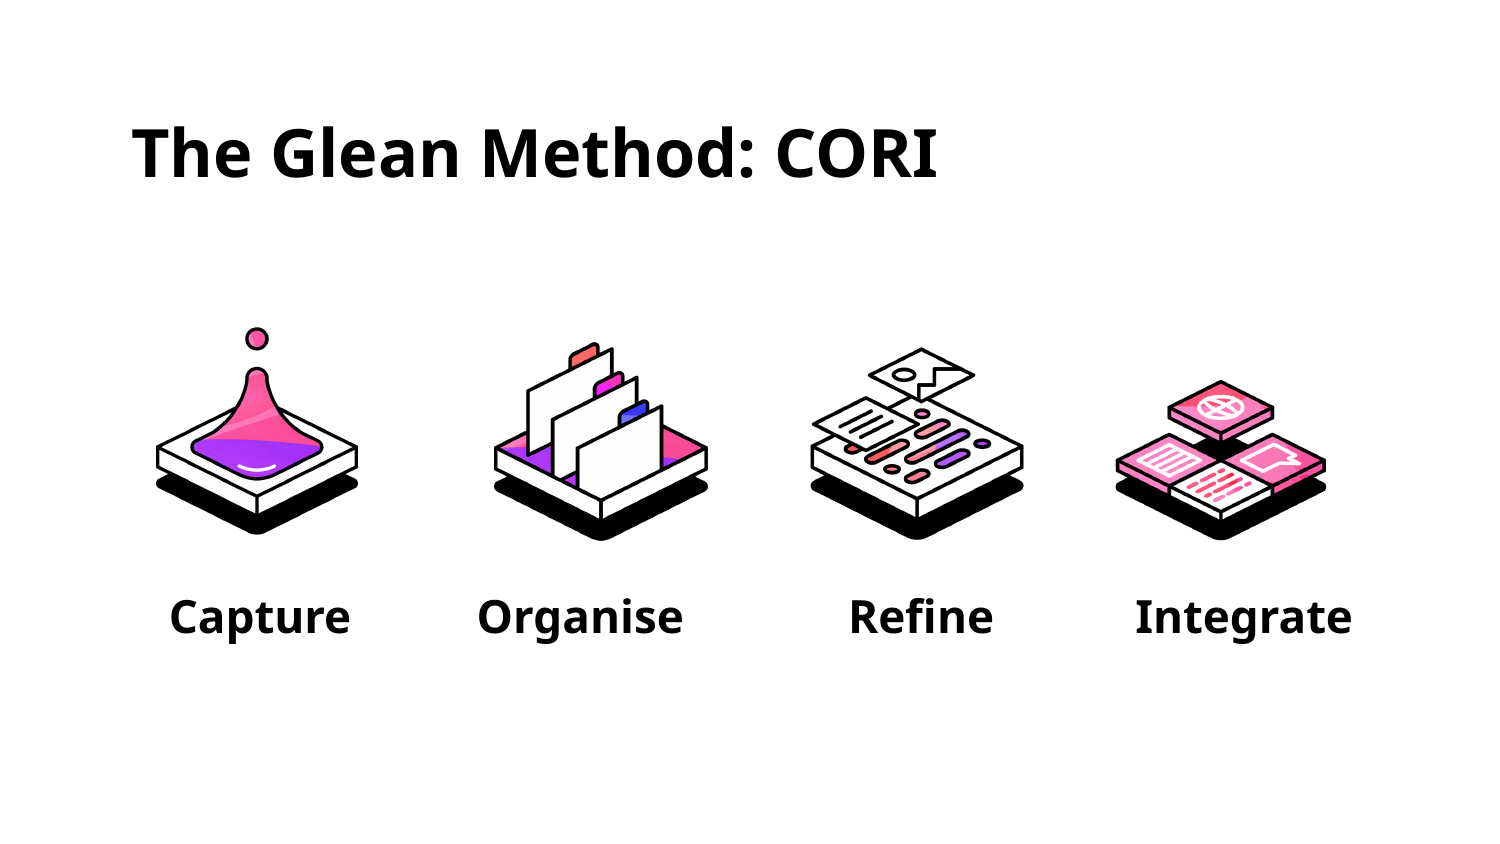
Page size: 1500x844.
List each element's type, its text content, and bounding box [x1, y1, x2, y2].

picture [1108, 373, 1373, 548]
text_box Organise [410, 573, 751, 659]
text_box Capture [90, 573, 410, 659]
picture [799, 334, 1043, 550]
text_box Refine [751, 573, 1074, 659]
text_box Integrate [1074, 573, 1415, 659]
title The Glean Method: CORI [116, 95, 1439, 267]
picture [154, 308, 366, 551]
picture [466, 304, 711, 590]
